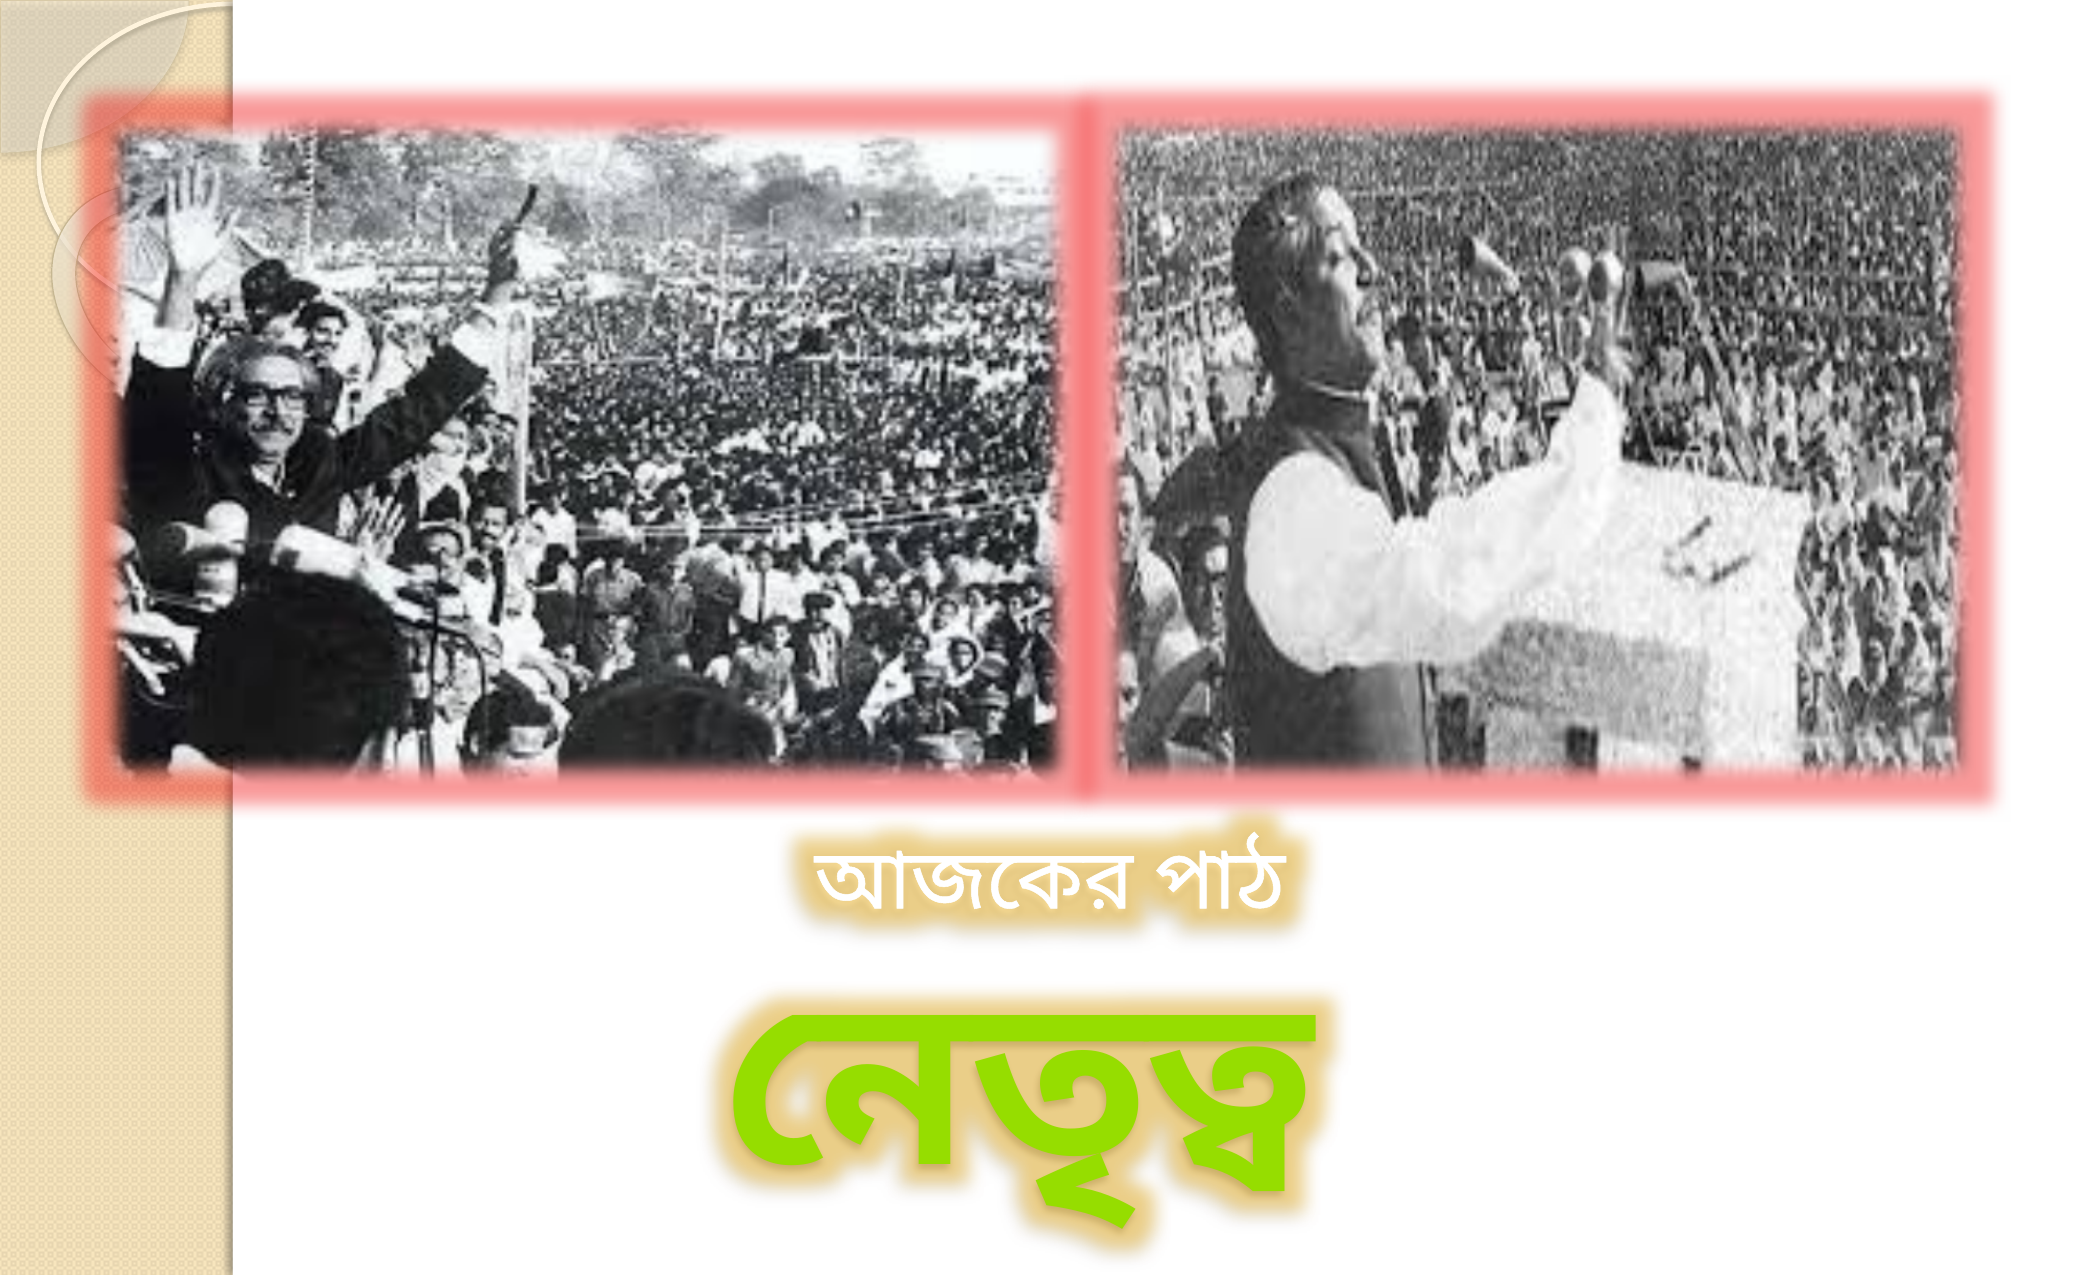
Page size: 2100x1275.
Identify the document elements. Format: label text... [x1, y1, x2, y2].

picture [99, 112, 1076, 788]
text_box আজকের পাঠ নেতৃত্ব [497, 935, 1603, 1103]
picture [1099, 111, 1976, 788]
